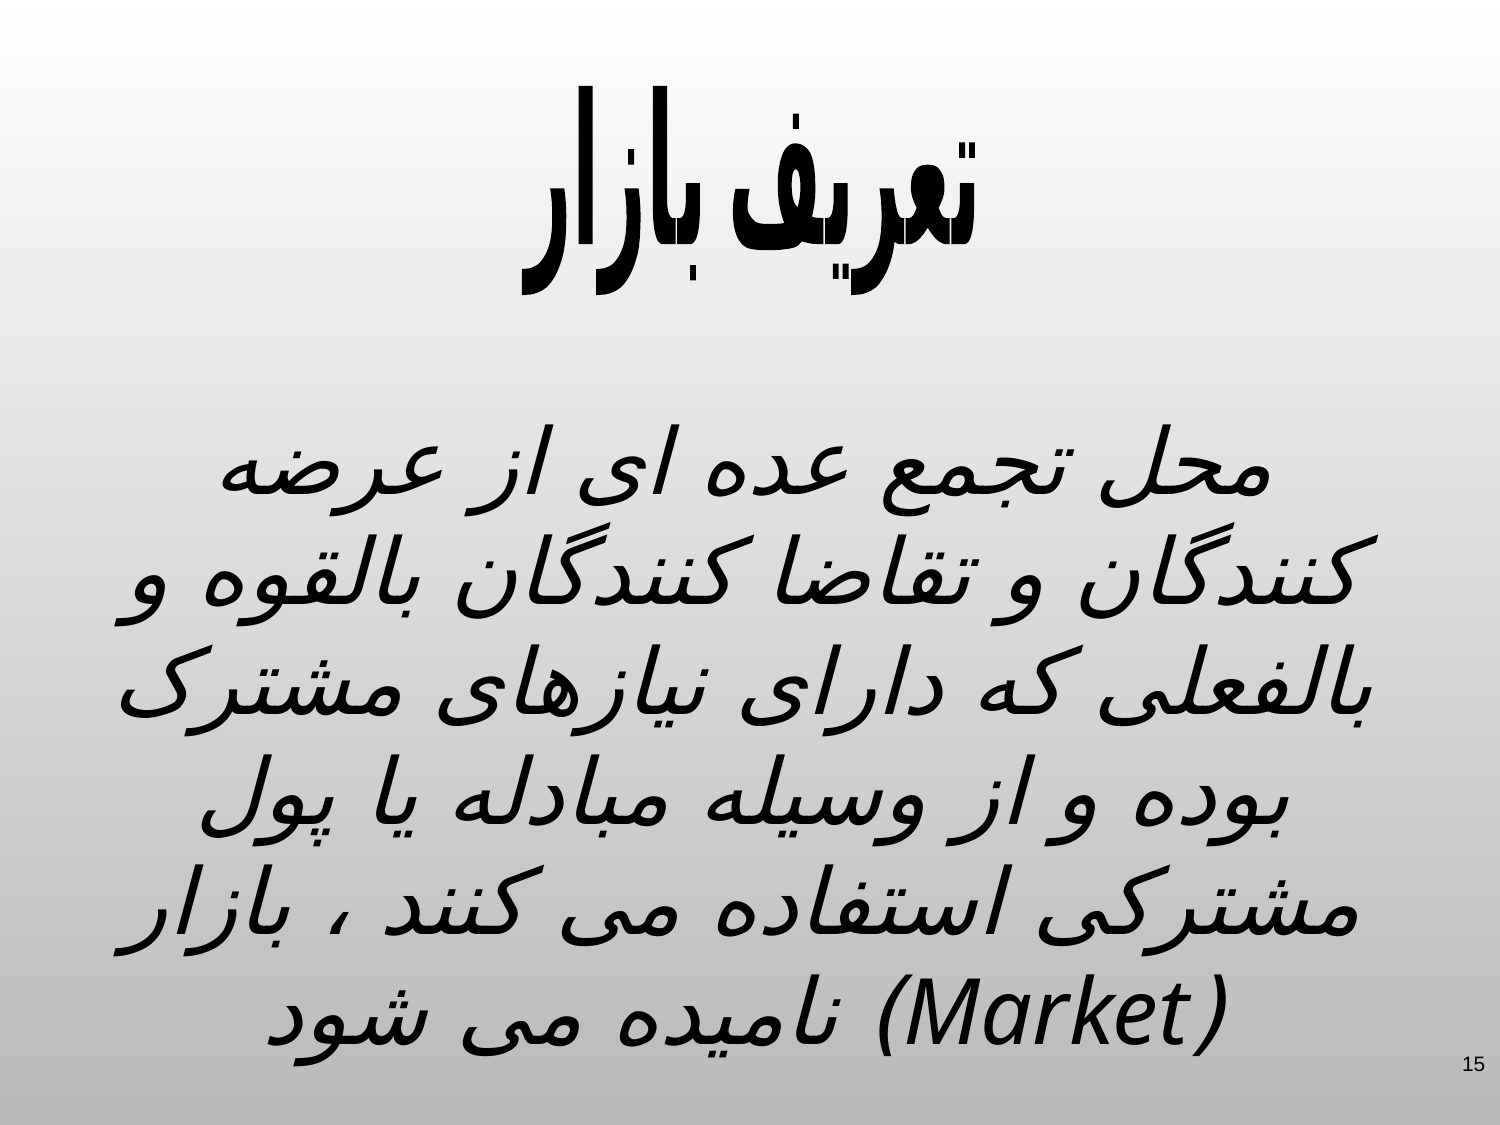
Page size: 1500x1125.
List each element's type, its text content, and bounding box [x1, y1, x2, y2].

text_box محل تجمع عده ای از عرضه کنندگان و تقاضا کنندگان بالقوه و بالفعلی که دارای نیازهای مشترک بوده و از وسیله مبادله یا پول مشترکی استفاده می کنند ، بازار (Market) نامیده می شود [74, 395, 1413, 1070]
slide_number 15 [1149, 1024, 1500, 1103]
